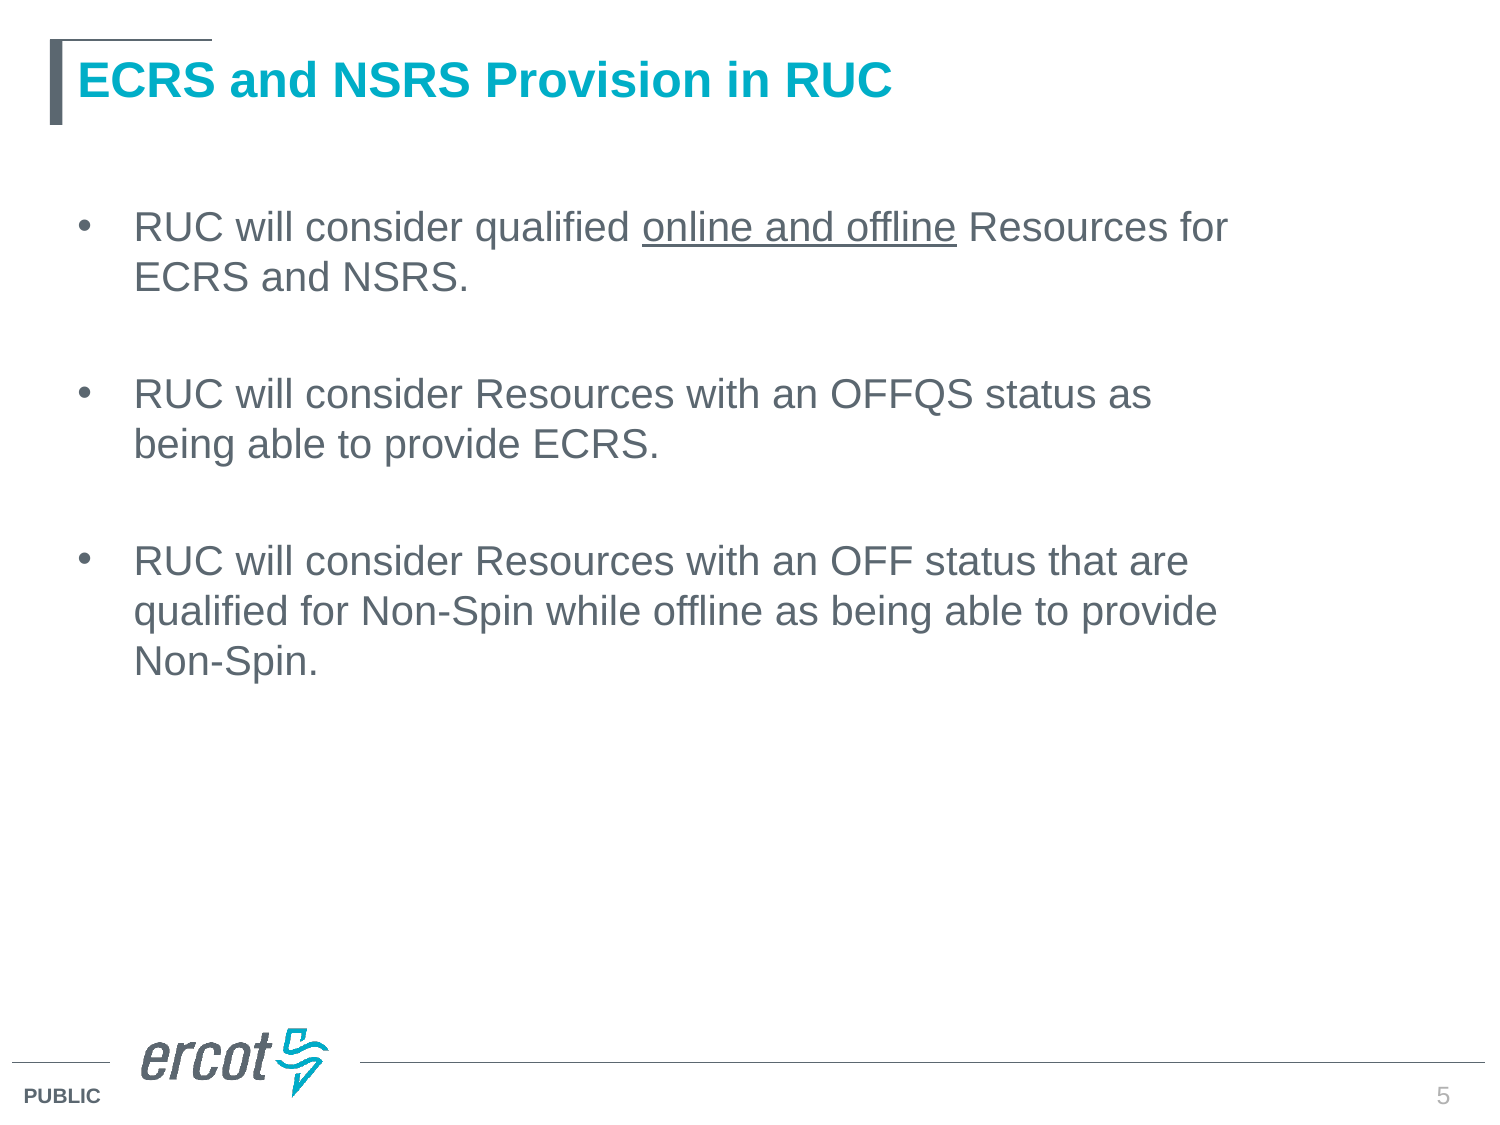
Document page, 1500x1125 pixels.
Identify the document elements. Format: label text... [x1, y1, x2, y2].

slide_number 5 [1400, 1076, 1488, 1113]
list RUC will consider qualified online and offline Resources for ECRS and NSRS. RUC will consider Resources with an OFFQS status as being able to provide ECRS. RUC will consider Resources with an OFF status that are qualified for Non-Spin while offline as being able to provide Non-Spin. [62, 124, 1250, 954]
title ECRS and NSRS Provision in RUC [62, 39, 1450, 125]
picture [137, 1024, 332, 1100]
